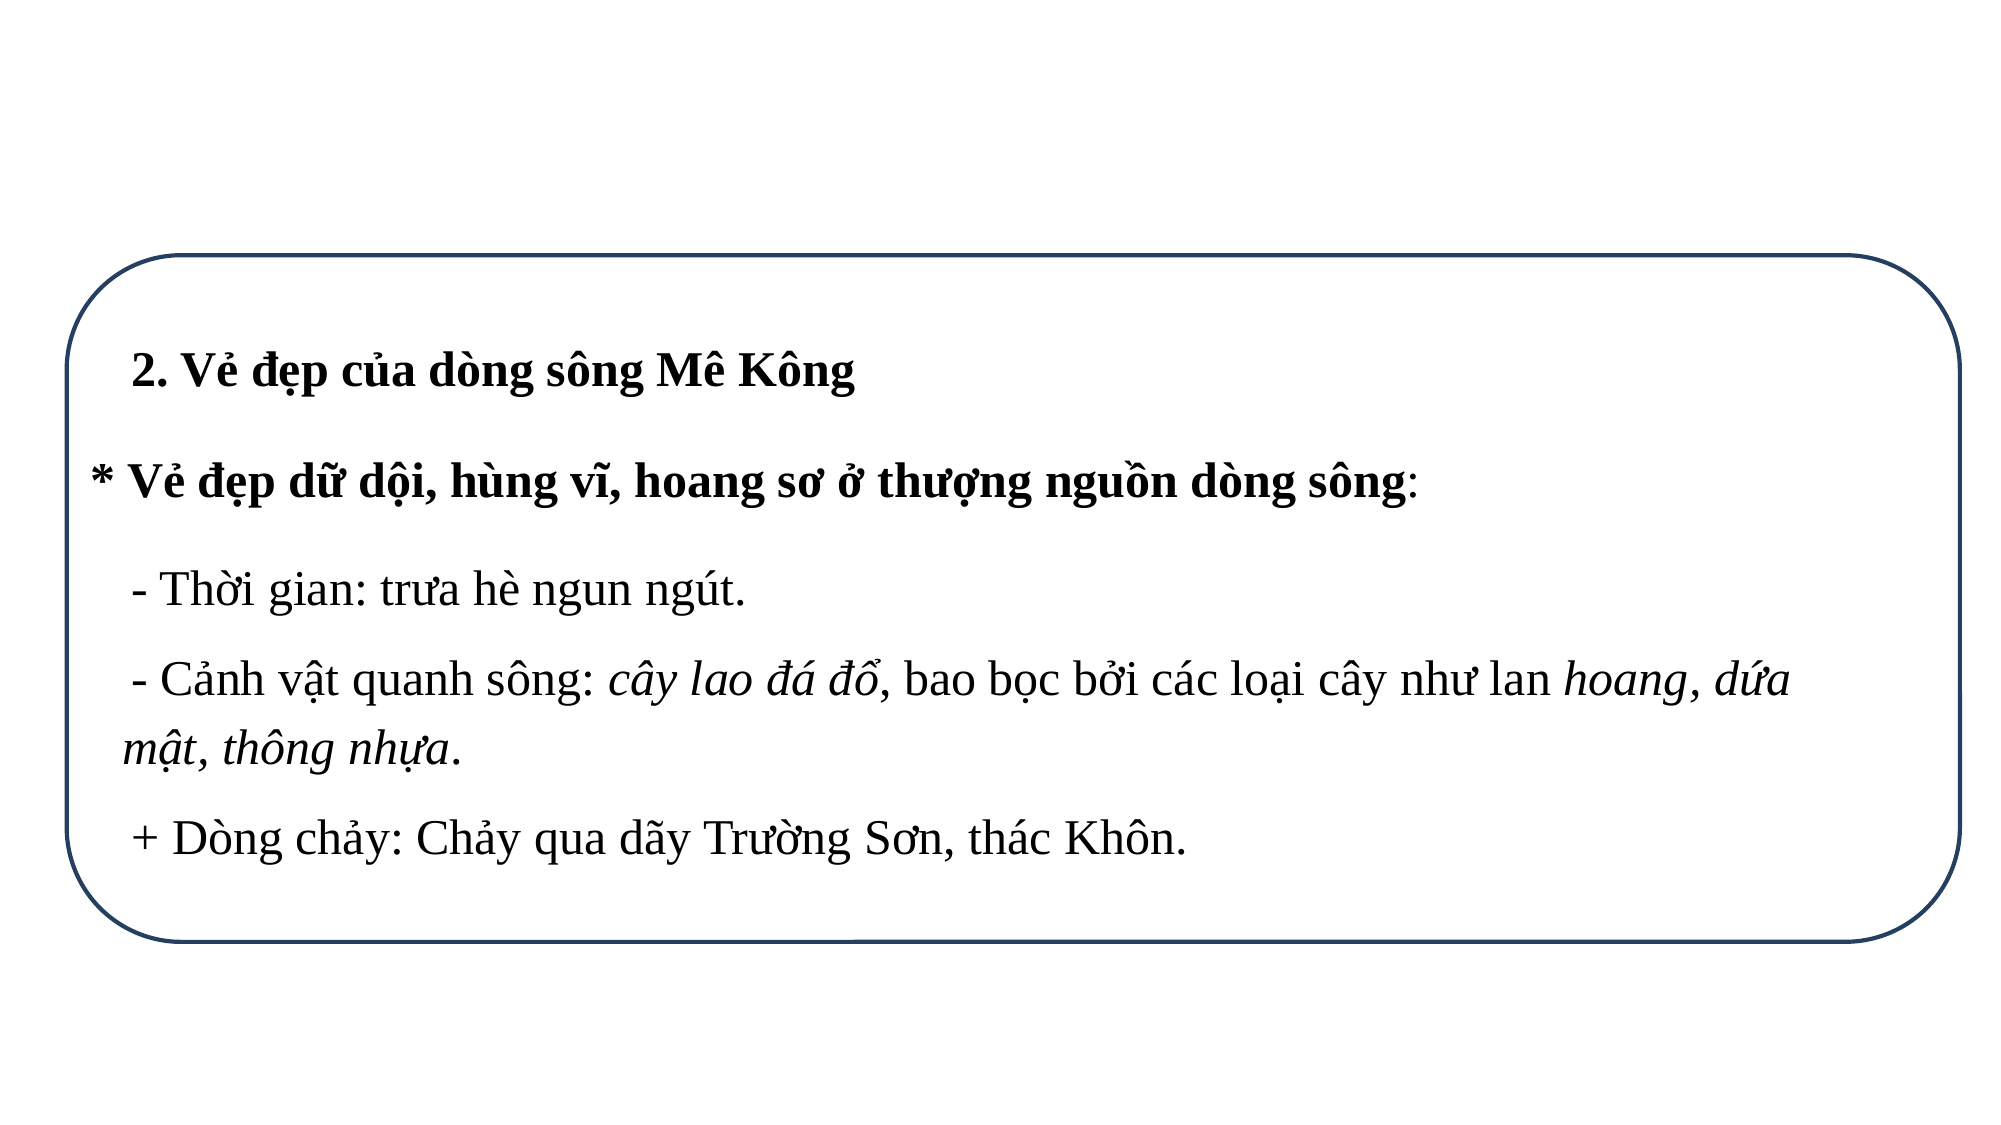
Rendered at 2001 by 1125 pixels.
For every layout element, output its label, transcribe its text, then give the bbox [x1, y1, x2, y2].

text_box * Vẻ đẹp dữ dội, hùng vĩ, hoang sơ ở thượng nguồn dòng sông: [66, 431, 1798, 516]
text_box [66, 255, 1960, 942]
text_box - Thời gian: trưa hè ngun ngút. - Cảnh vật quanh sông: cây lao đá đổ, bao bọc bởi các loại cây như lan hoang, dứa mật, thông nhựa. + Dòng chảy: Chảy qua dãy Trường Sơn, thác Khôn. [107, 539, 1893, 872]
text_box 2. Vẻ đẹp của dòng sông Mê Kông [107, 320, 1107, 404]
